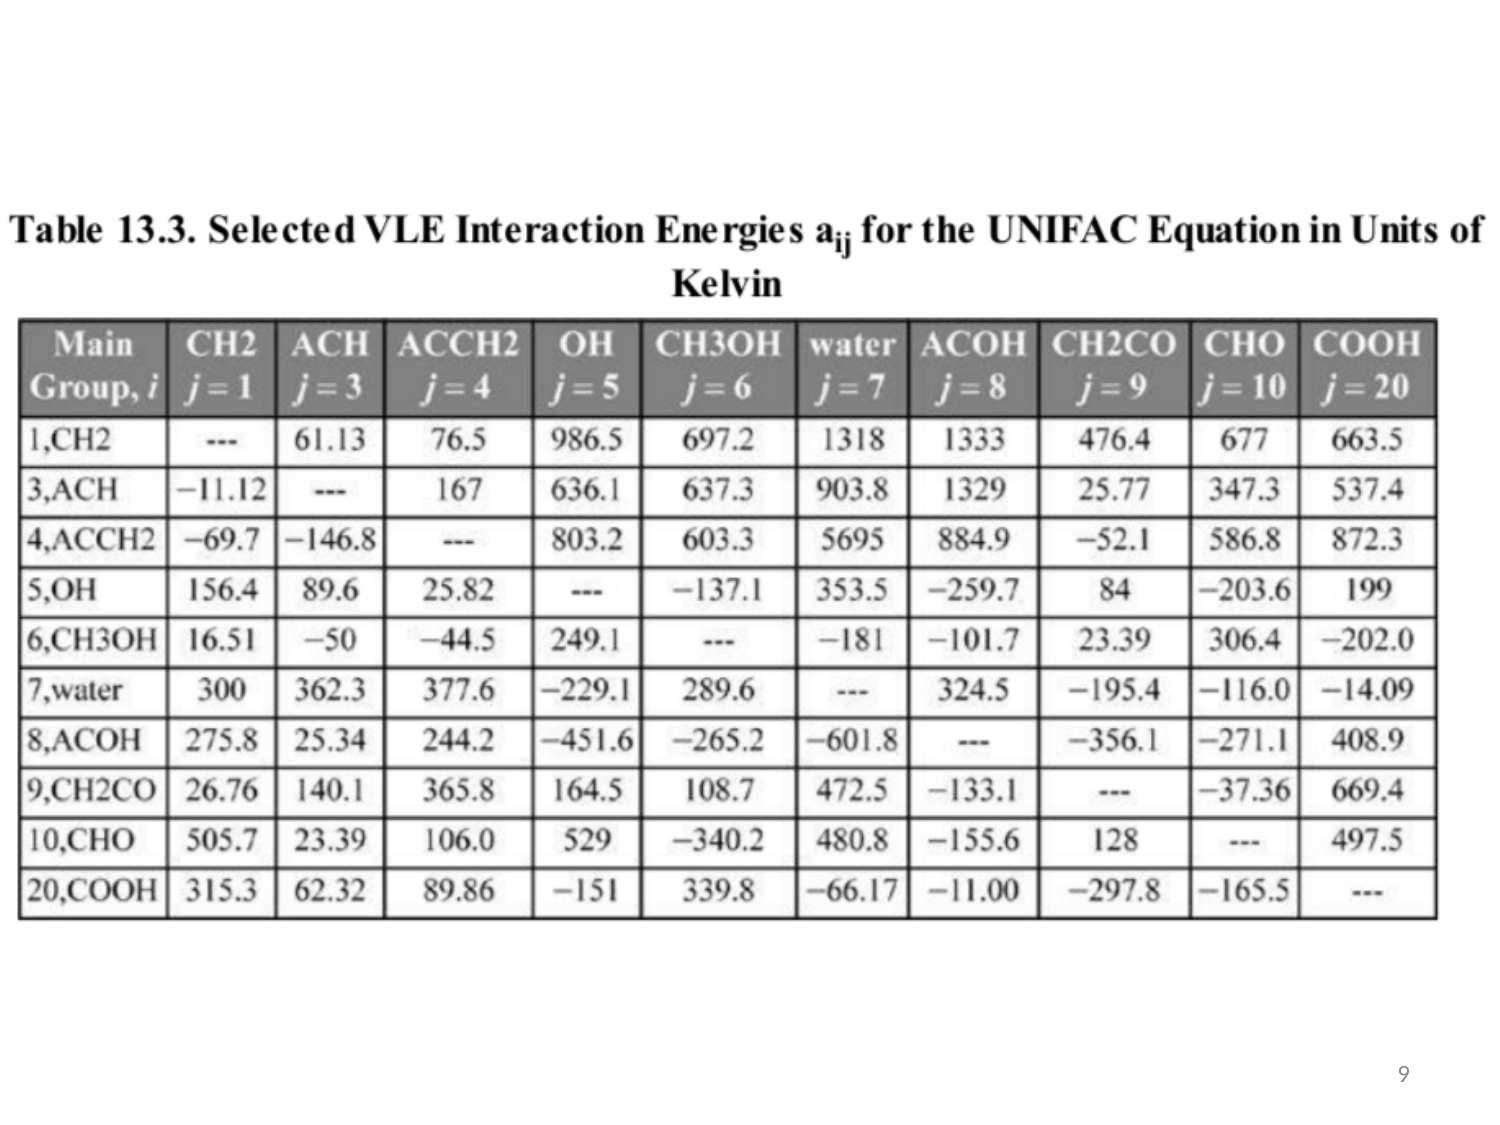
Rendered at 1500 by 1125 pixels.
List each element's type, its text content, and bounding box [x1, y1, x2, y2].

slide_number 9 [1074, 1042, 1425, 1103]
picture [0, 195, 1500, 930]
